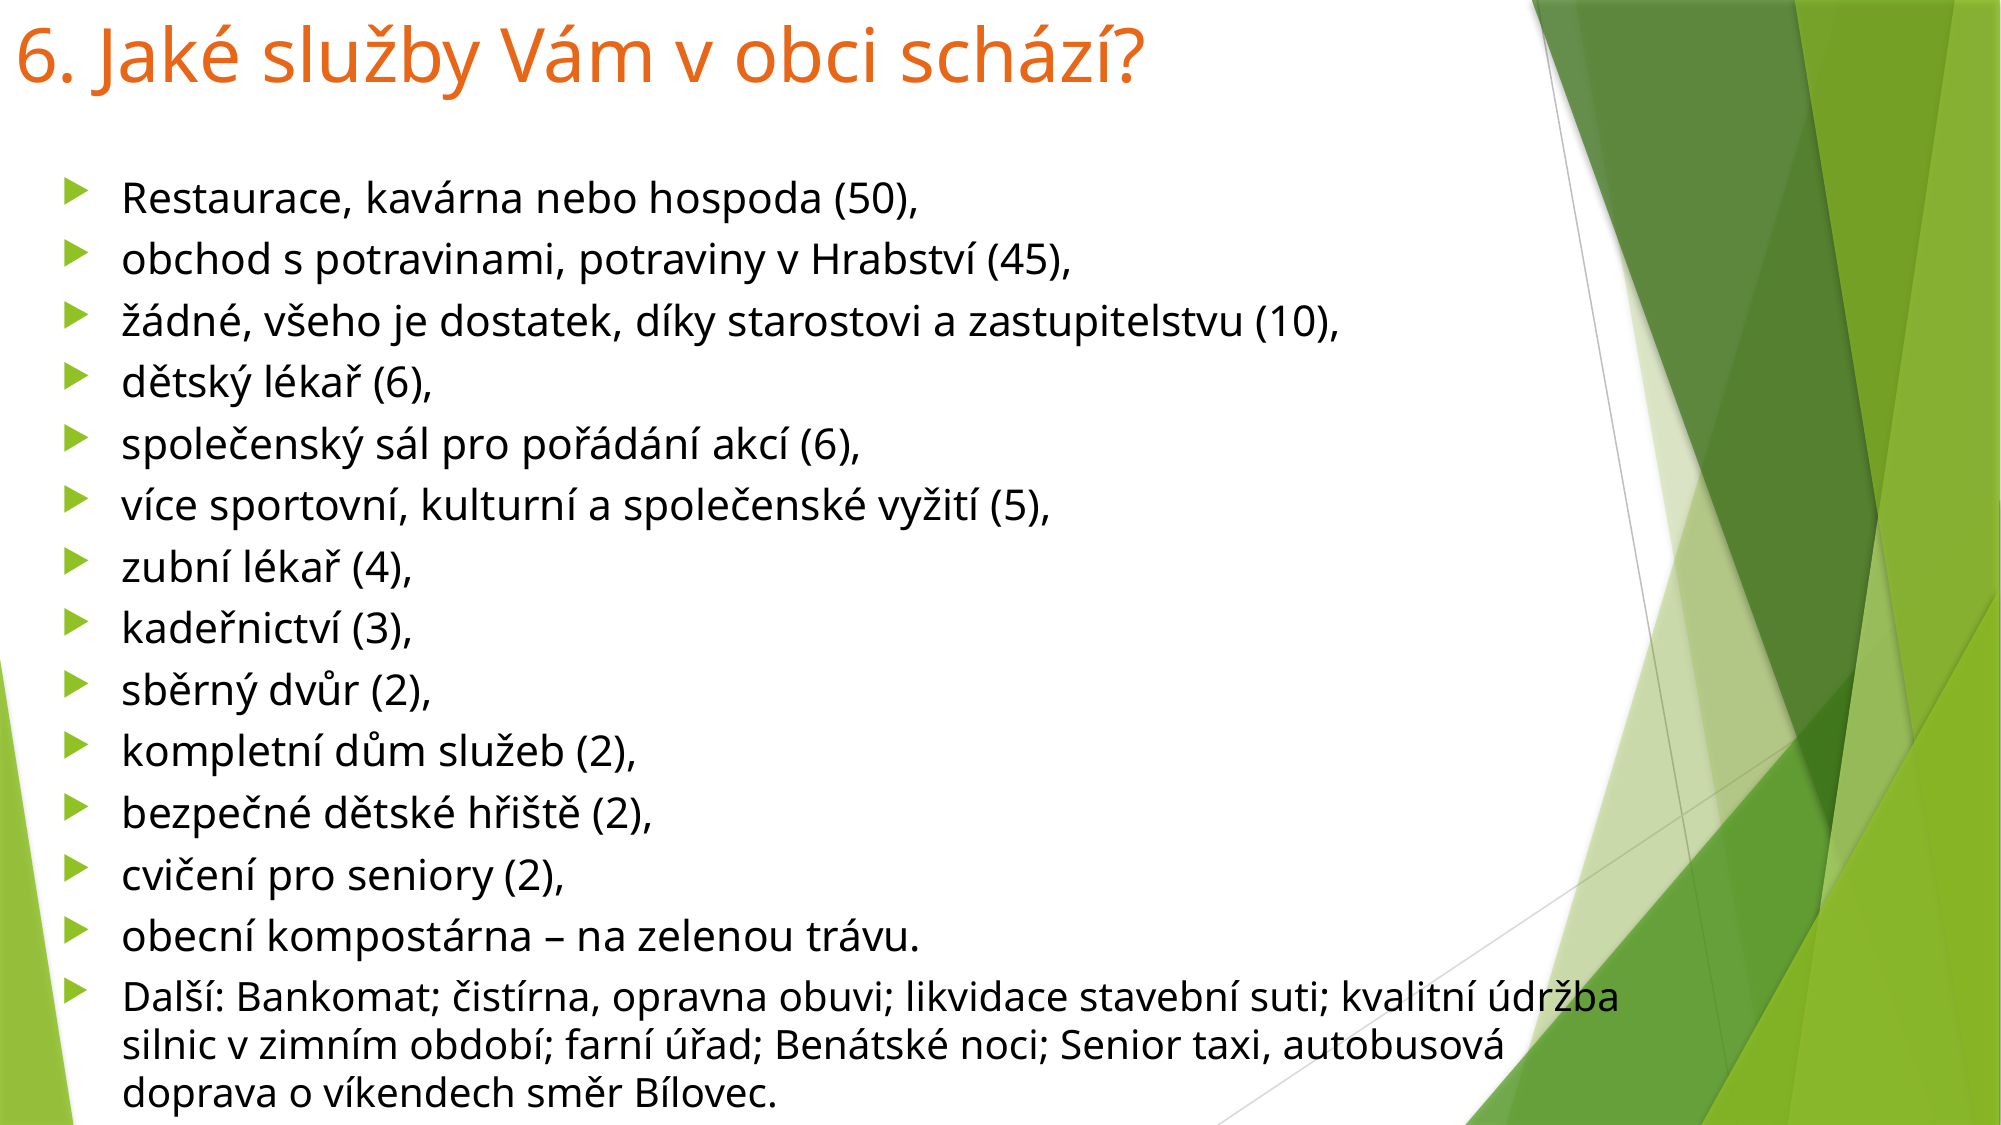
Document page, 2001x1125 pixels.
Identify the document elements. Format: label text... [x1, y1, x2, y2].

list Restaurace, kavárna nebo hospoda (50), obchod s potravinami, potraviny v Hrabství (45), žádné, všeho je dostatek, díky starostovi a zastupitelstvu (10), dětský lékař (6), společenský sál pro pořádání akcí (6), více sportovní, kulturní a společenské vyžití (5), zubní lékař (4), kadeřnictví (3), sběrný dvůr (2), kompletní dům služeb (2), bezpečné dětské hřiště (2), cvičení pro seniory (2), obecní kompostárna – na zelenou trávu. Další: Bankomat; čistírna, opravna obuvi; likvidace stavební suti; kvalitní údržba silnic v zimním období; farní úřad; Benátské noci; Senior taxi, autobusová doprava o víkendech směr Bílovec. [46, 163, 1641, 1125]
title 6. Jaké služby Vám v obci schází? [0, 0, 1464, 217]
